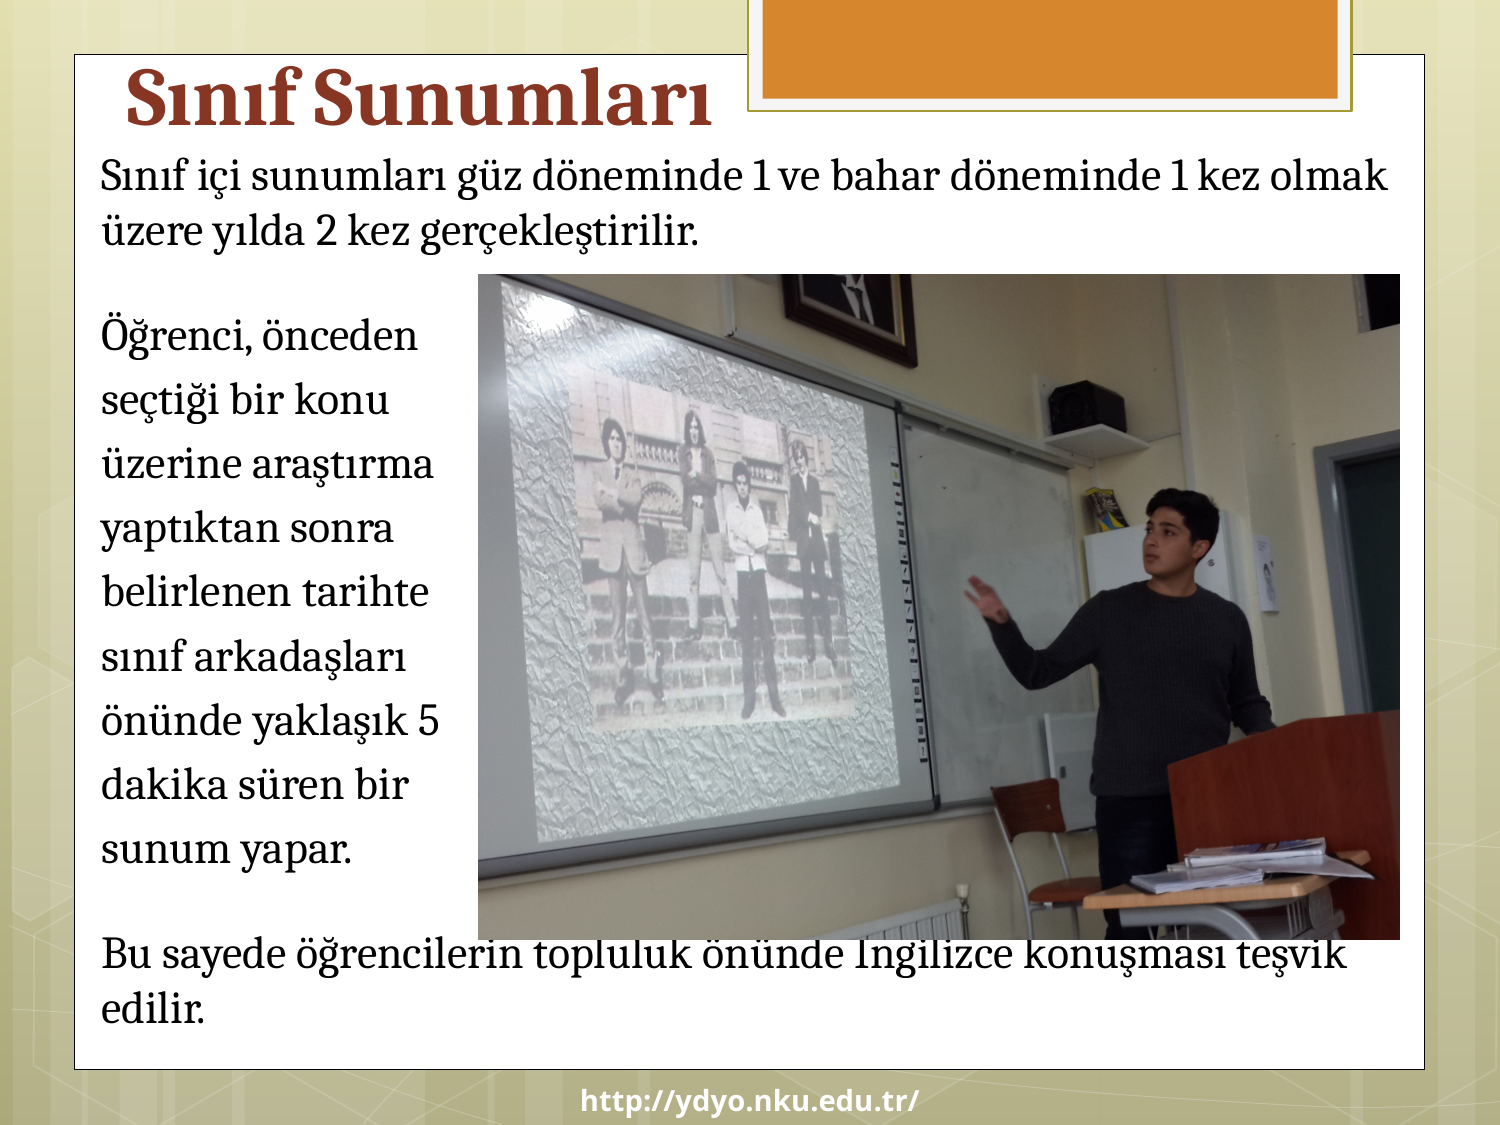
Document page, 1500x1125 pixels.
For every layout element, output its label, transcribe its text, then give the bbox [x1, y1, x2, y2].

title Sınıf Sunumları [112, 12, 1400, 150]
text_box http://ydyo.nku.edu.tr/ [74, 1074, 1425, 1125]
list Sınıf içi sunumları güz döneminde 1 ve bahar döneminde 1 kez olmak üzere yılda 2 kez gerçekleştirilir. Öğrenci, önceden seçtiği bir konu üzerine araştırma yaptıktan sonra belirlenen tarihte sınıf arkadaşları önünde yaklaşık 5 dakika süren bir sunum yapar. Bu sayede öğrencilerin topluluk önünde İngilizce konuşması teşvik edilir. [75, 137, 1425, 1074]
picture [478, 274, 1401, 941]
